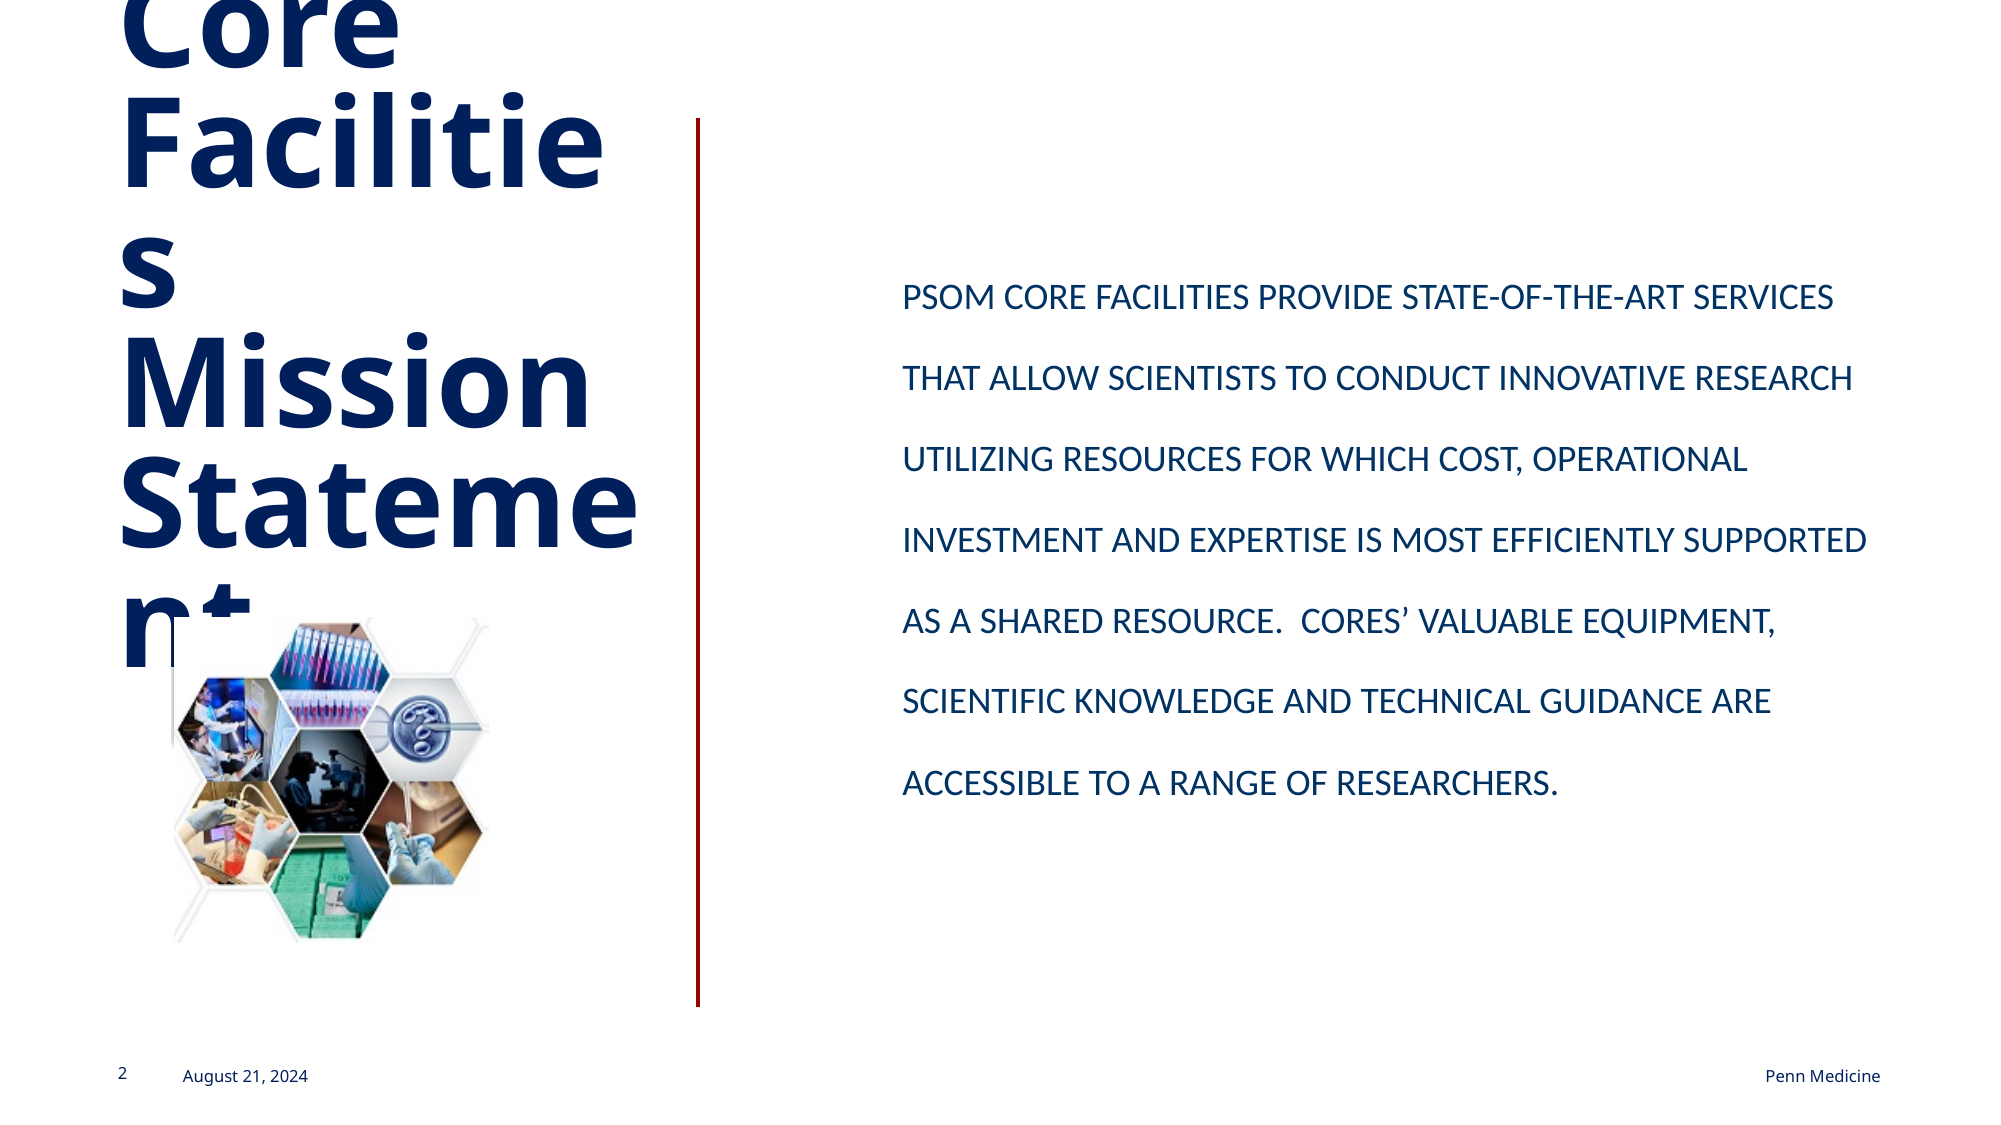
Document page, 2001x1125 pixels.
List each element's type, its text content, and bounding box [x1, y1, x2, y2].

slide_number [183, 1056, 633, 1086]
picture [174, 617, 489, 943]
list PSOM core facilities provide state-of-the-art services that allow scientists to conduct innovative research utilizing resources for which cost, operational investment and expertise is most efficiently supported as a shared resource. Cores’ valuable equipment, scientific knowledge and technical guidance are accessible to a range of researchers. [902, 118, 1882, 1007]
slide_number 2 [117, 1056, 183, 1086]
title Core Facilities Mission Statement [117, 118, 667, 545]
